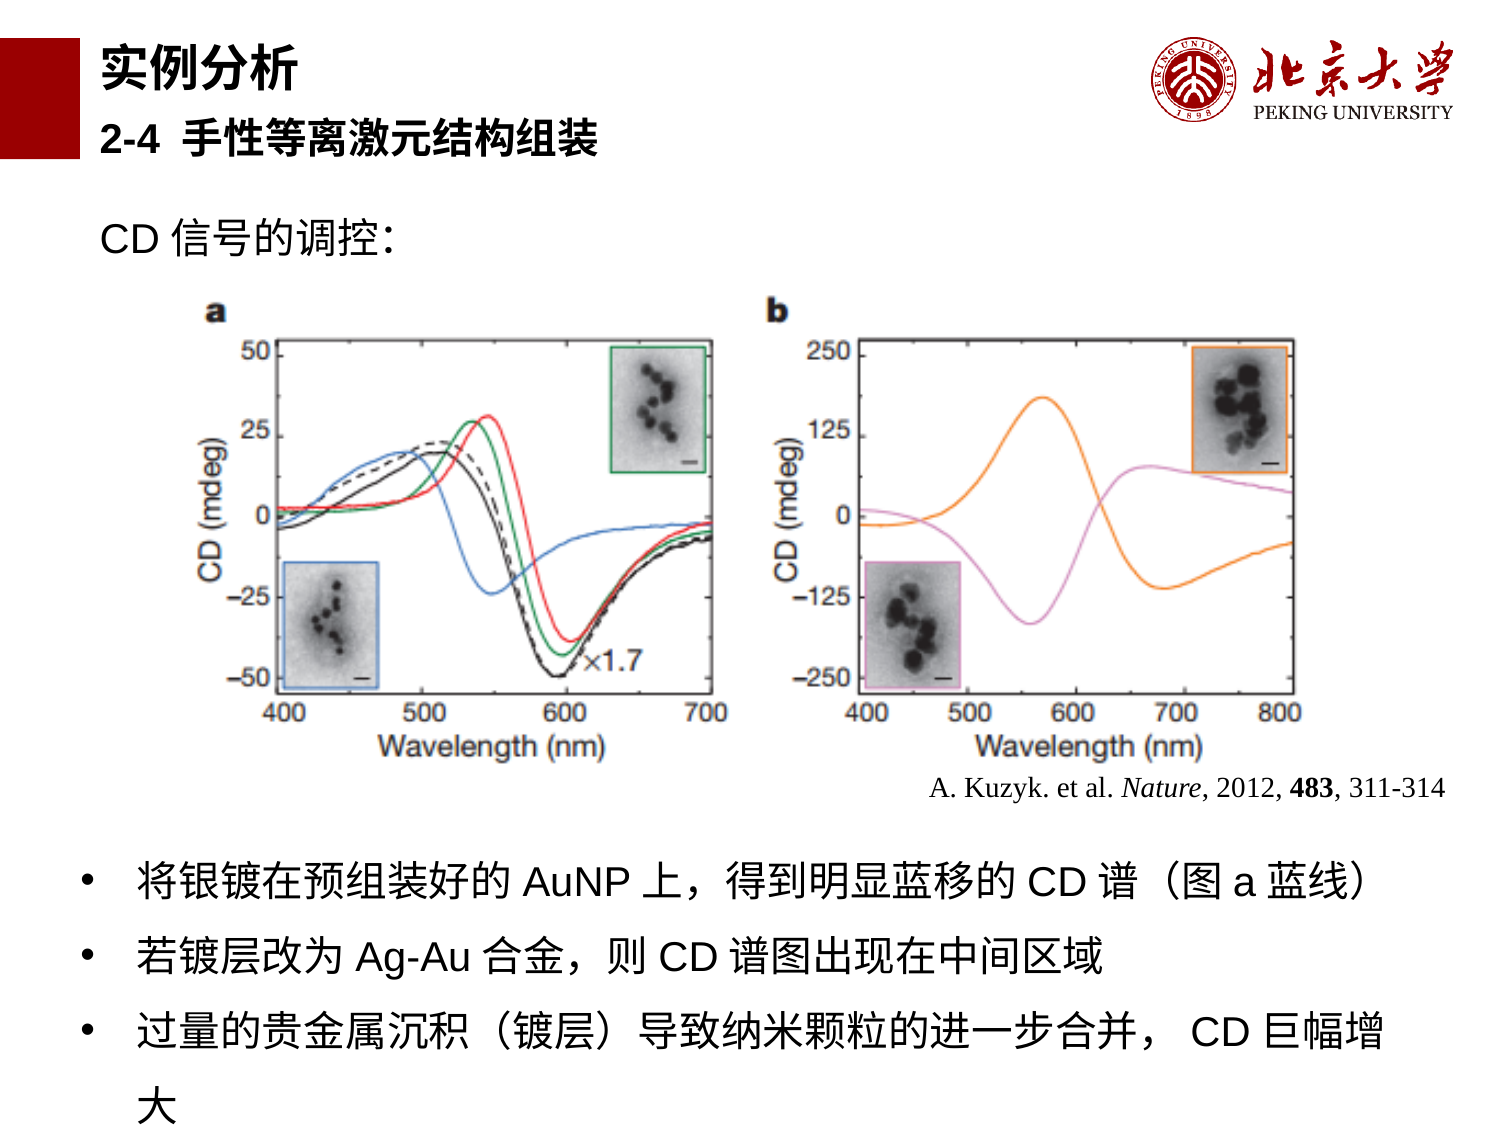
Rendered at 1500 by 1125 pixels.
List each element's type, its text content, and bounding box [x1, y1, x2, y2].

picture [1151, 37, 1453, 123]
text_box CD信号的调控： [84, 204, 474, 270]
picture [183, 281, 1317, 779]
text_box 将银镀在预组装好的AuNP上，得到明显蓝移的CD谱（图a蓝线） 若镀层改为Ag-Au合金，则CD谱图出现在中间区域 过量的贵金属沉积（镀层）导致纳米颗粒的进一步合并，CD巨幅增大 [65, 821, 1435, 1125]
text_box A. Kuzyk. et al. Nature, 2012, 483, 311-314 [878, 760, 1461, 811]
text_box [0, 29, 825, 171]
